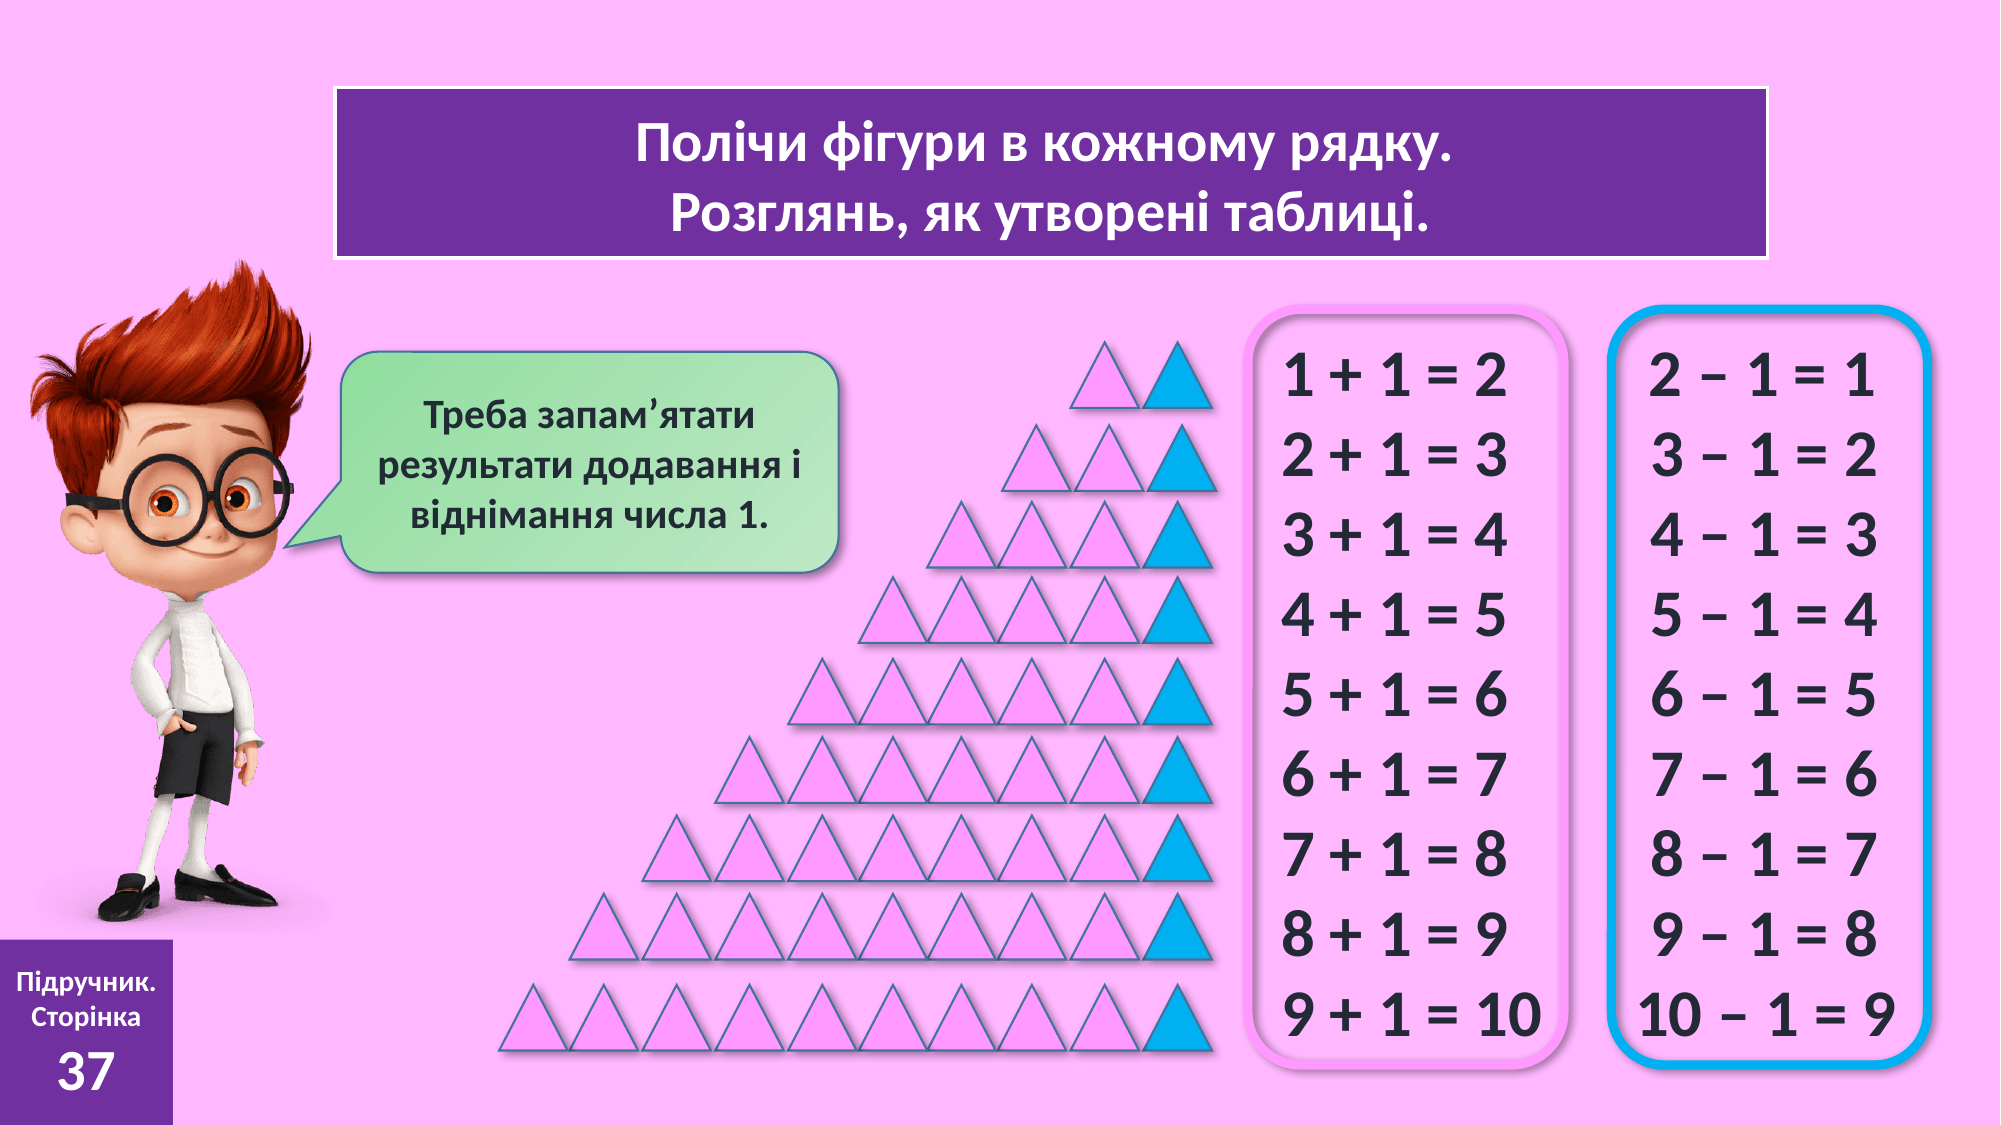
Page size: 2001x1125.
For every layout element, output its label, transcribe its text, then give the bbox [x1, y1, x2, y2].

text_box [857, 575, 929, 644]
text_box [718, 891, 786, 961]
text_box [786, 656, 859, 726]
text_box [1072, 656, 1141, 726]
text_box [1001, 737, 1068, 804]
text_box Полічи фігури в кожному рядку. Розглянь, як утворені таблиці. [334, 86, 1768, 259]
text_box [931, 813, 998, 883]
text_box [1068, 340, 1141, 409]
text_box [790, 891, 859, 961]
text_box [644, 891, 713, 961]
text_box [1000, 423, 1073, 492]
text_box [718, 813, 786, 883]
text_box [497, 982, 570, 1052]
text_box [1919, 331, 1929, 1043]
text_box [1246, 308, 1548, 1054]
text_box [713, 734, 786, 804]
text_box [790, 982, 859, 1052]
text_box [931, 656, 998, 726]
text_box [1001, 813, 1068, 883]
text_box Підручник. Сторінка 37 [0, 938, 174, 1125]
text_box [1146, 813, 1214, 883]
text_box [925, 499, 998, 569]
text_box [573, 982, 640, 1052]
text_box [1628, 308, 1911, 322]
text_box Треба запам’ятати результати додавання і віднімання числа 1. [335, 350, 840, 574]
text_box [1072, 501, 1141, 569]
text_box [1072, 982, 1141, 1052]
text_box [1272, 1058, 1540, 1067]
text_box [1146, 501, 1214, 569]
text_box [862, 891, 929, 961]
text_box [718, 982, 786, 1052]
text_box [1145, 656, 1214, 726]
text_box [931, 891, 998, 961]
text_box [1149, 423, 1219, 492]
text_box [1077, 423, 1146, 492]
text_box [790, 737, 859, 804]
text_box 2 – 1 = 1 3 – 1 = 2 4 – 1 = 3 5 – 1 = 4 6 – 1 = 5 7 – 1 = 6 8 – 1 = 7 9 – 1 = 8 10 – 1 = 9 [1620, 322, 1919, 1058]
text_box [1072, 813, 1141, 883]
text_box [1001, 578, 1068, 644]
picture [29, 257, 335, 933]
text_box [862, 982, 929, 1052]
text_box [1146, 982, 1214, 1052]
text_box [640, 813, 713, 883]
text_box [1146, 737, 1214, 804]
text_box [1001, 891, 1068, 961]
text_box [862, 656, 929, 726]
text_box [1001, 982, 1068, 1052]
text_box 1 + 1 = 2 2 + 1 = 3 3 + 1 = 4 4 + 1 = 5 5 + 1 = 6 6 + 1 = 7 7 + 1 = 8 8 + 1 = 9 9 + 1 = 10 [1266, 322, 1566, 1058]
text_box [1146, 891, 1214, 961]
text_box [1001, 501, 1068, 569]
text_box [644, 982, 713, 1052]
text_box [862, 737, 929, 804]
text_box [1001, 656, 1068, 726]
text_box [931, 982, 998, 1052]
text_box [1072, 891, 1141, 961]
text_box [1610, 331, 1620, 1043]
text_box [931, 737, 998, 804]
text_box [862, 813, 929, 883]
text_box [567, 891, 640, 961]
text_box [1146, 578, 1214, 644]
text_box [1072, 578, 1141, 644]
text_box [1635, 1058, 1903, 1067]
text_box [931, 578, 998, 644]
text_box [790, 813, 859, 883]
text_box [1072, 737, 1141, 804]
text_box [1146, 340, 1214, 409]
